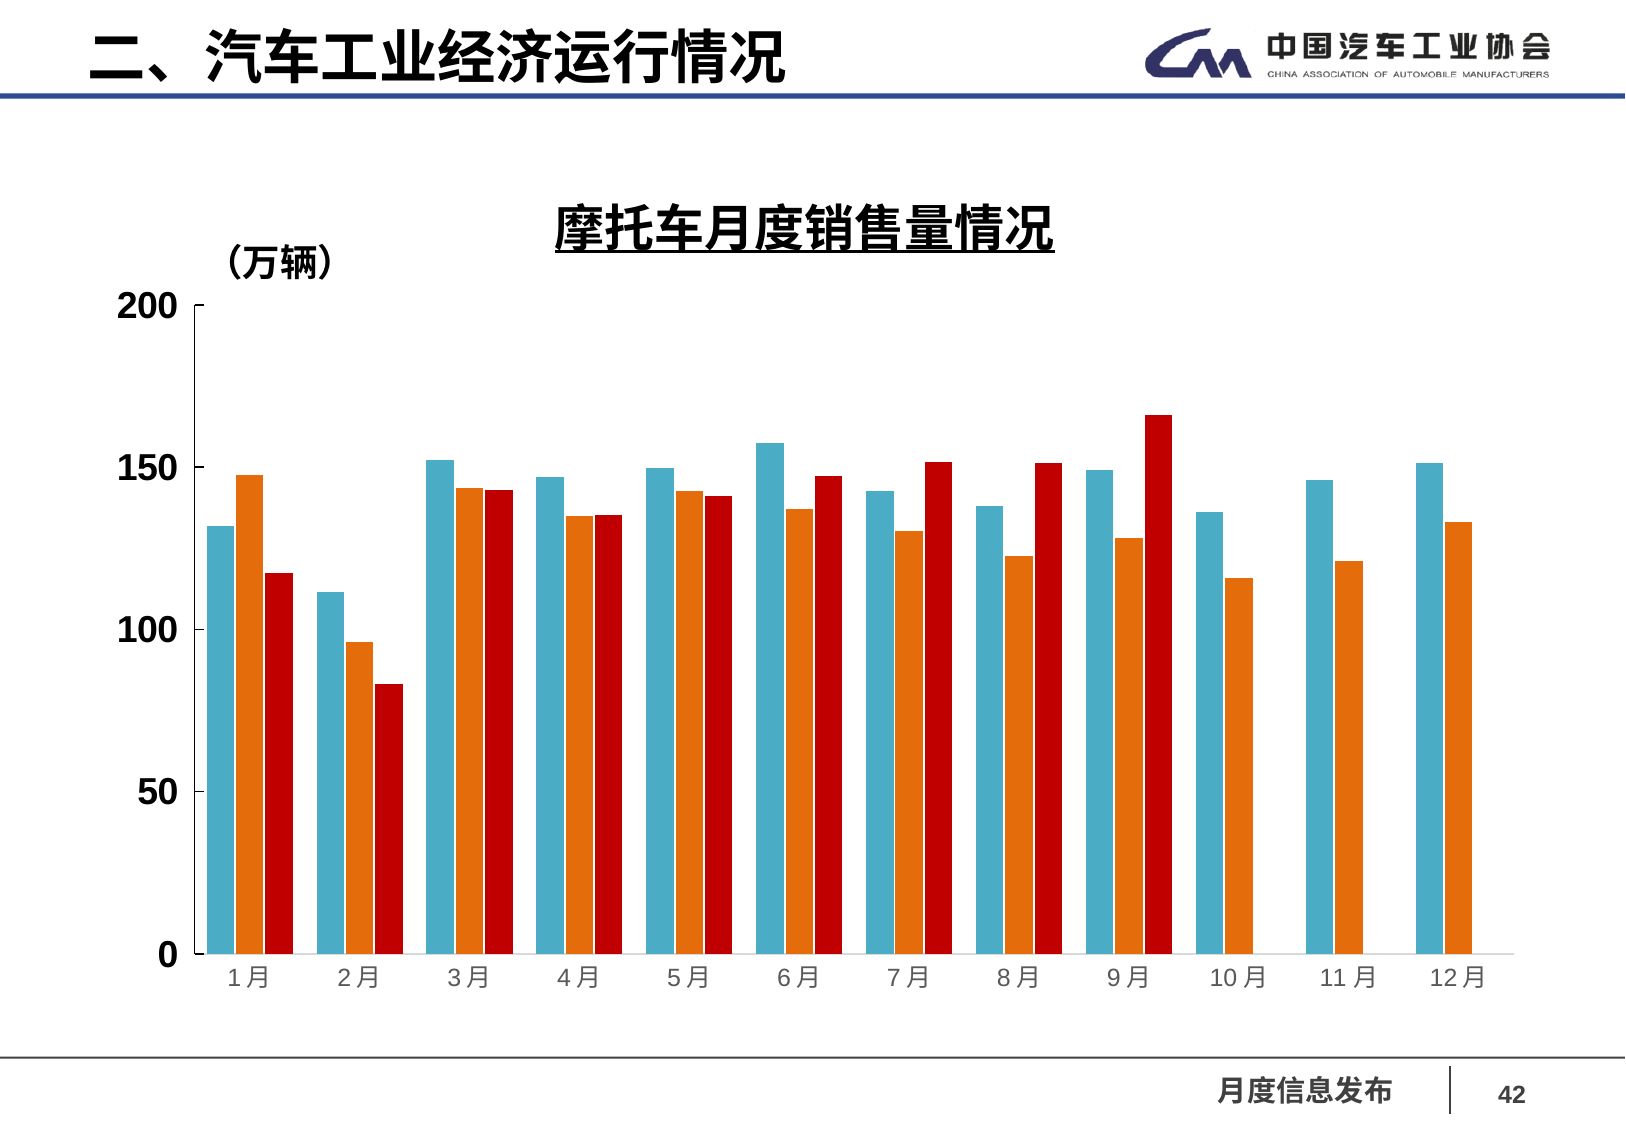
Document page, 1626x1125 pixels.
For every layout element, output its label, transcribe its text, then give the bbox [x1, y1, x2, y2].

picture [1139, 28, 1554, 82]
text_box 摩托车月度销售量情况 [540, 188, 1076, 264]
text_box （万辆） [190, 231, 421, 267]
chart [87, 268, 1543, 1010]
text_box 二、汽车工业经济运行情况 [73, 12, 802, 98]
